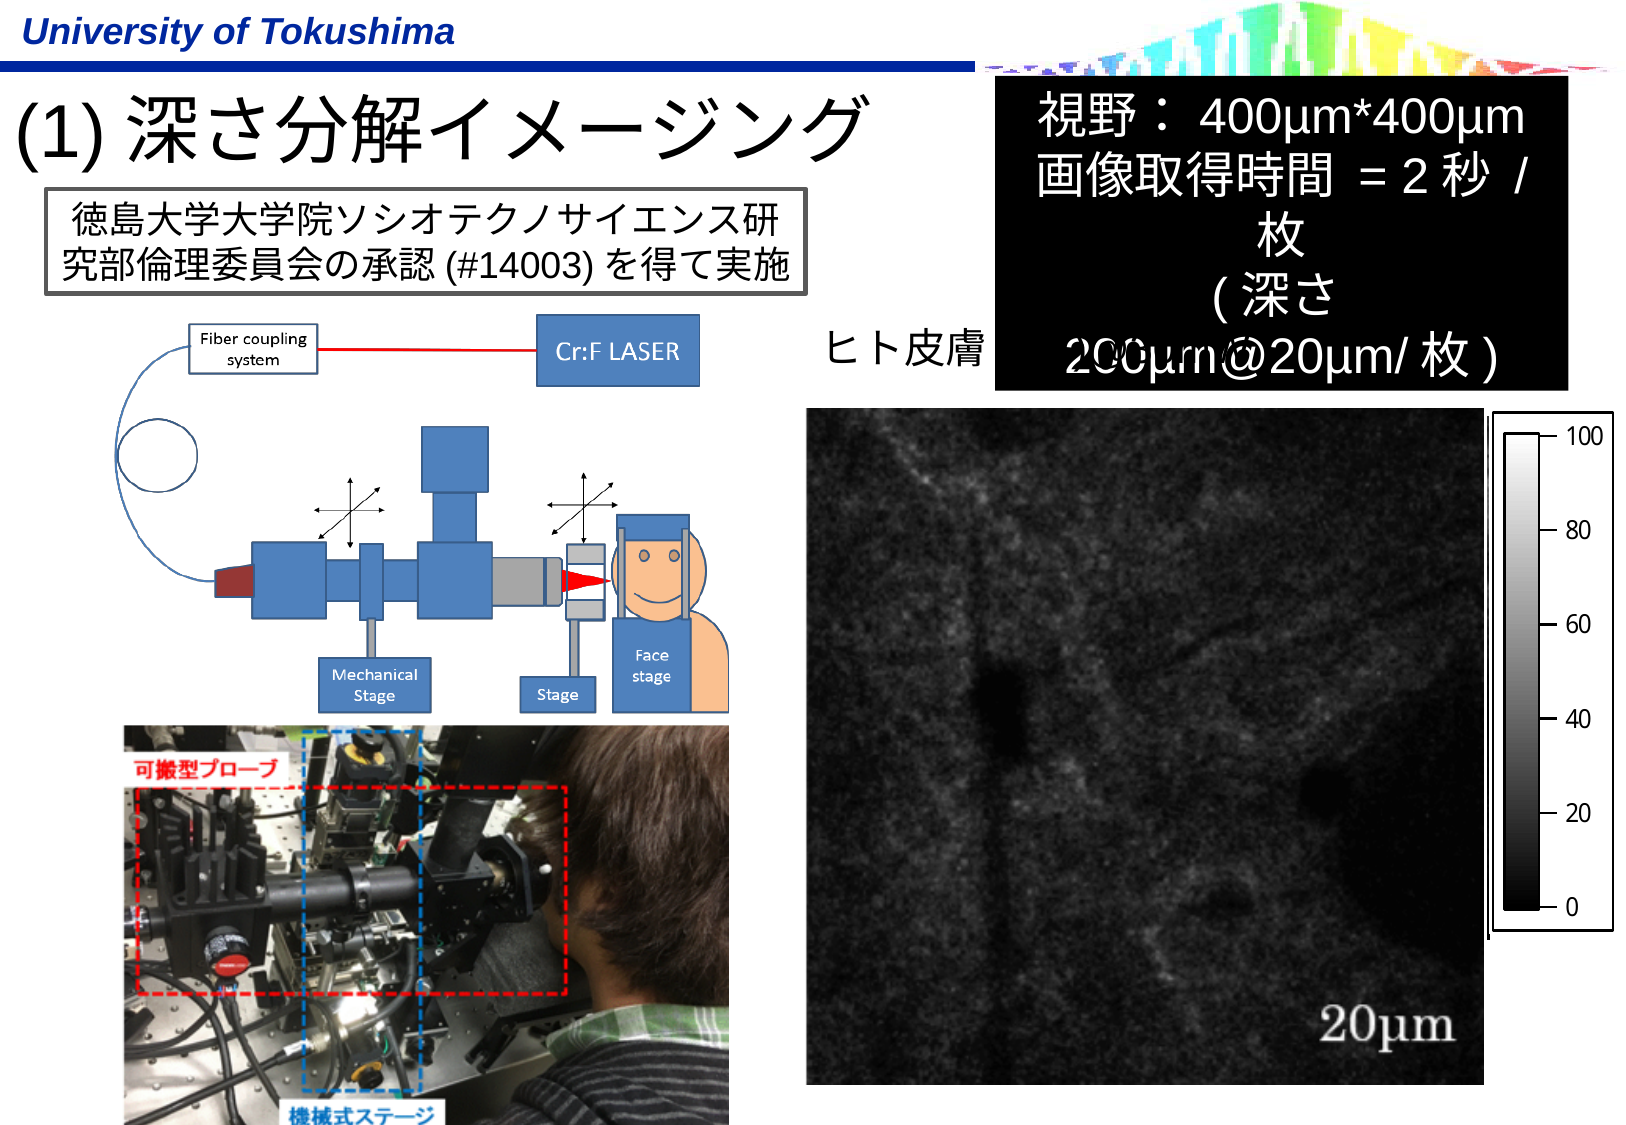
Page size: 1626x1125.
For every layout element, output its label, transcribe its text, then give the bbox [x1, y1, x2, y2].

picture [1486, 408, 1625, 940]
text_box ヒト皮膚(頬)@30mW [805, 314, 1574, 380]
picture [115, 724, 729, 1125]
text_box 視野：400µm*400µm 画像取得時間 = 2秒 / 枚 (深さ200µm@20µm/枚) [995, 380, 1569, 391]
picture [108, 314, 729, 717]
picture [975, 0, 1625, 138]
text_box 徳島大学大学院ソシオテクノサイエンス研究部倫理委員会の承認(#14003)を得て実施 [45, 189, 806, 294]
text_box (1)深さ分解イメージング [0, 75, 943, 180]
text_box 視野：400µm*400µm 画像取得時間 = 2秒 / 枚 (深さ200µm@20µm/枚) [995, 75, 1569, 314]
picture [805, 408, 1484, 1085]
